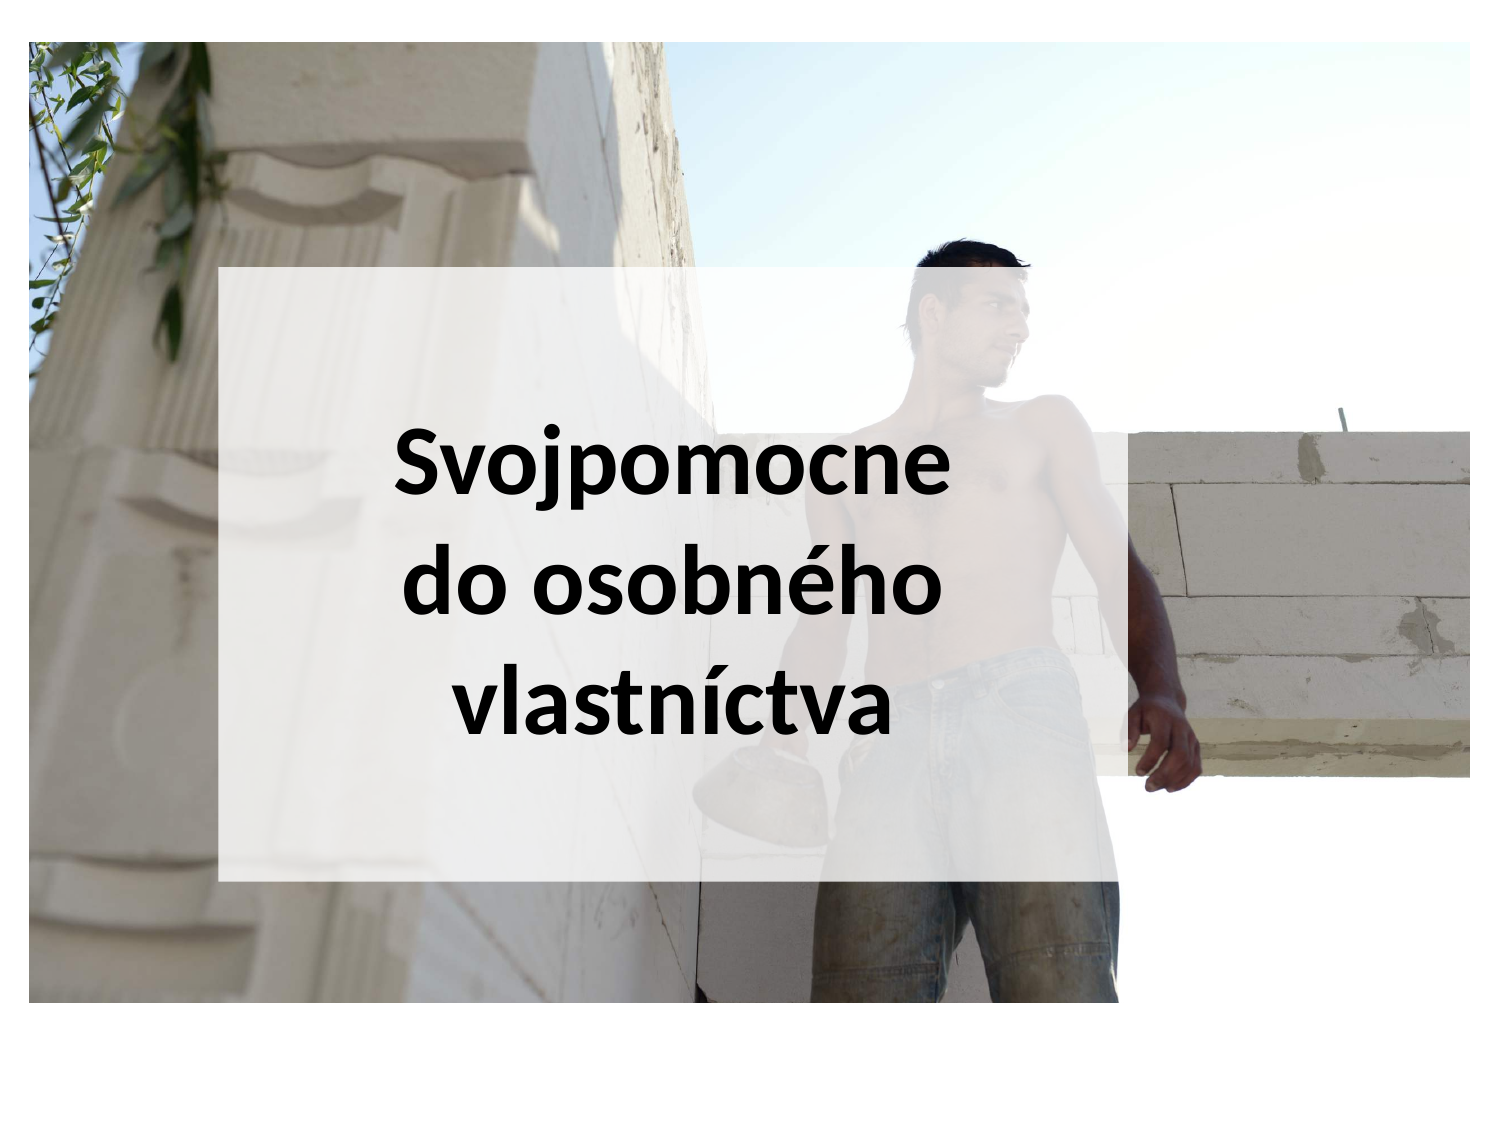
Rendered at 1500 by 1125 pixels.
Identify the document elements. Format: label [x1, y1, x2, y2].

list [29, 42, 1470, 1003]
